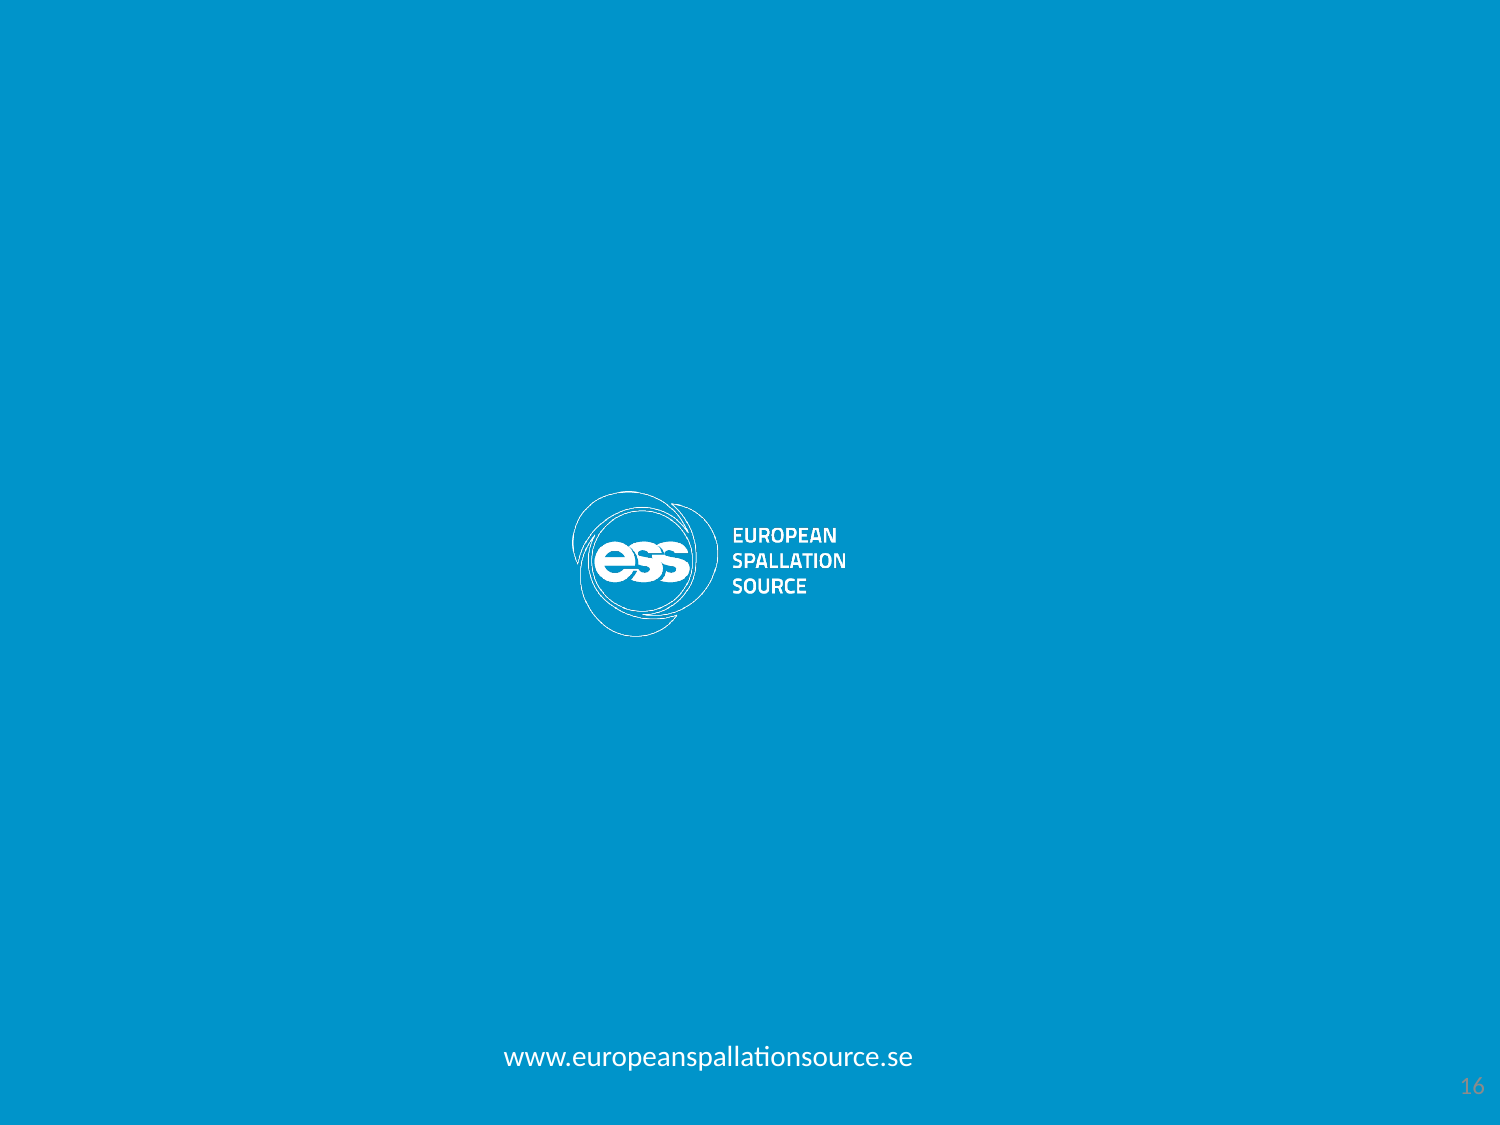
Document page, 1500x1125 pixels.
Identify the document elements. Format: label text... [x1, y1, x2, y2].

picture [840, 554, 844, 567]
picture [773, 579, 782, 593]
picture [800, 528, 808, 542]
picture [791, 554, 801, 567]
picture [745, 579, 755, 593]
picture [760, 528, 769, 542]
picture [757, 554, 767, 567]
picture [759, 579, 769, 593]
picture [798, 579, 806, 593]
picture [734, 554, 741, 560]
picture [829, 528, 835, 542]
picture [776, 528, 783, 540]
picture [734, 528, 742, 542]
picture [781, 554, 788, 567]
picture [811, 528, 821, 542]
picture [785, 579, 794, 593]
picture [803, 554, 812, 567]
picture [734, 579, 741, 593]
picture [824, 528, 829, 542]
picture [746, 528, 755, 542]
picture [787, 528, 796, 542]
picture [734, 561, 741, 568]
picture [745, 554, 754, 567]
picture [770, 554, 777, 567]
picture [772, 529, 780, 542]
picture [595, 542, 689, 582]
picture [820, 554, 831, 568]
slide_number 16 [1149, 1054, 1500, 1115]
picture [835, 554, 839, 567]
